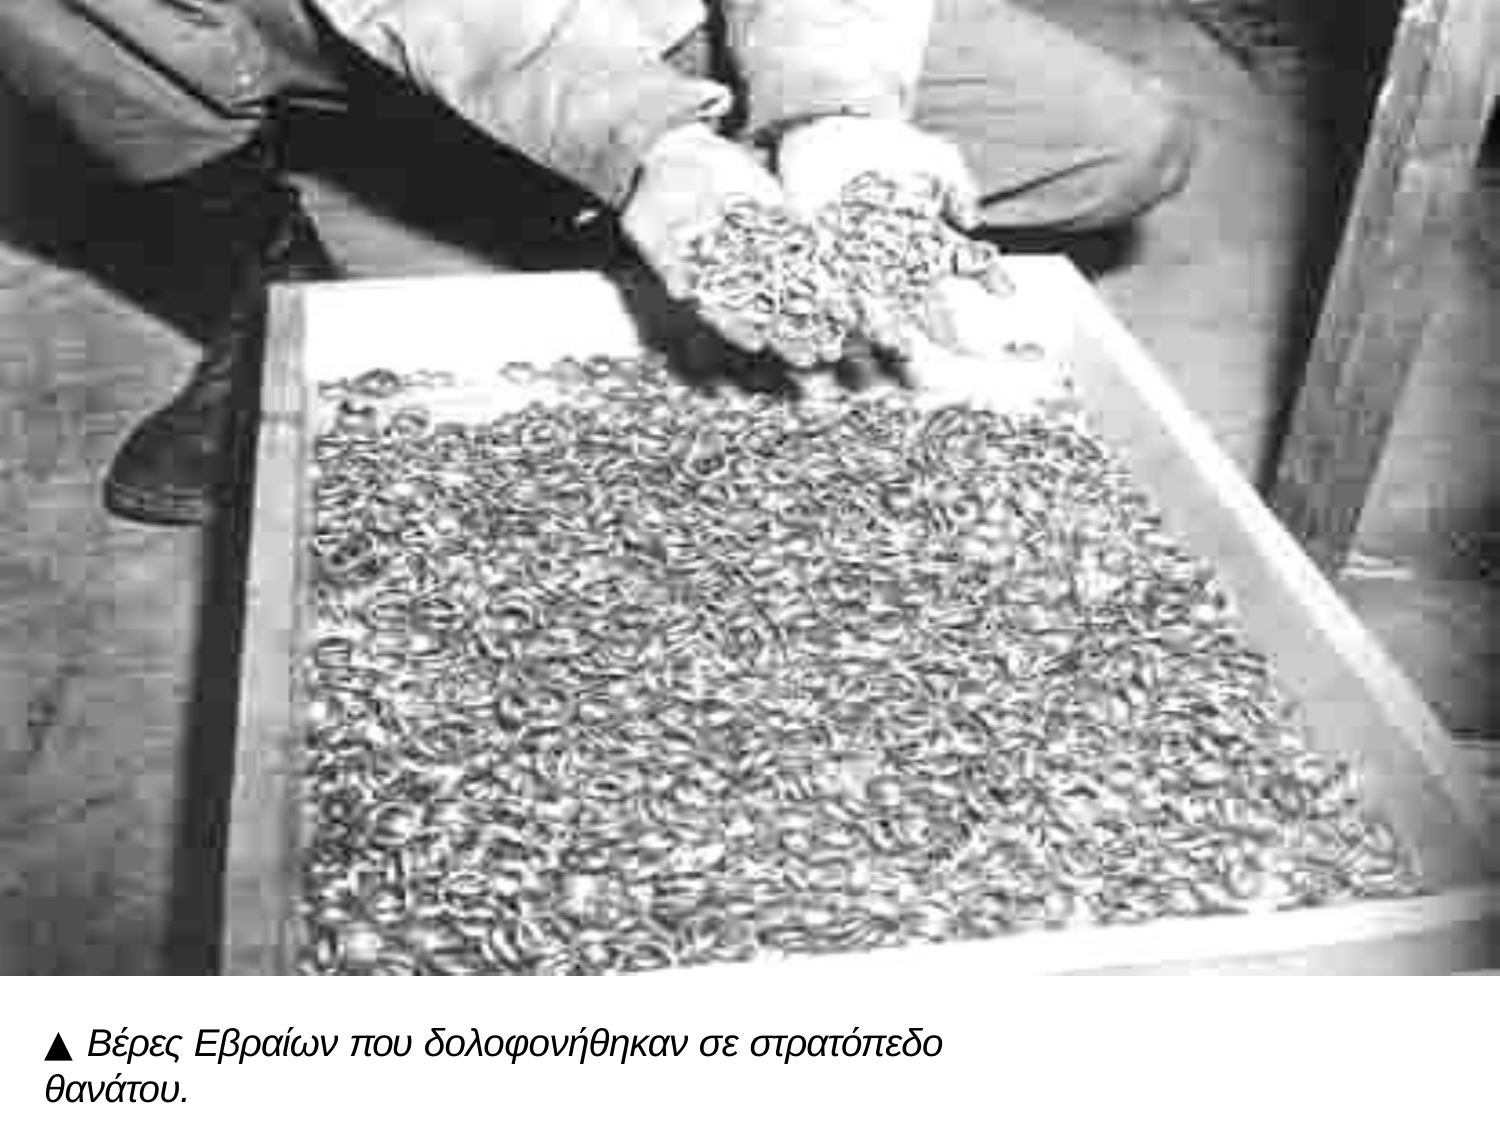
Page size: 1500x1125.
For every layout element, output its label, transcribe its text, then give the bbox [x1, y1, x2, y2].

picture [0, 0, 1500, 977]
text_box ▲ Βέρες Εβραίων που δολοφονήθηκαν σε στρατόπεδο θανάτου. [42, 1015, 1084, 1111]
